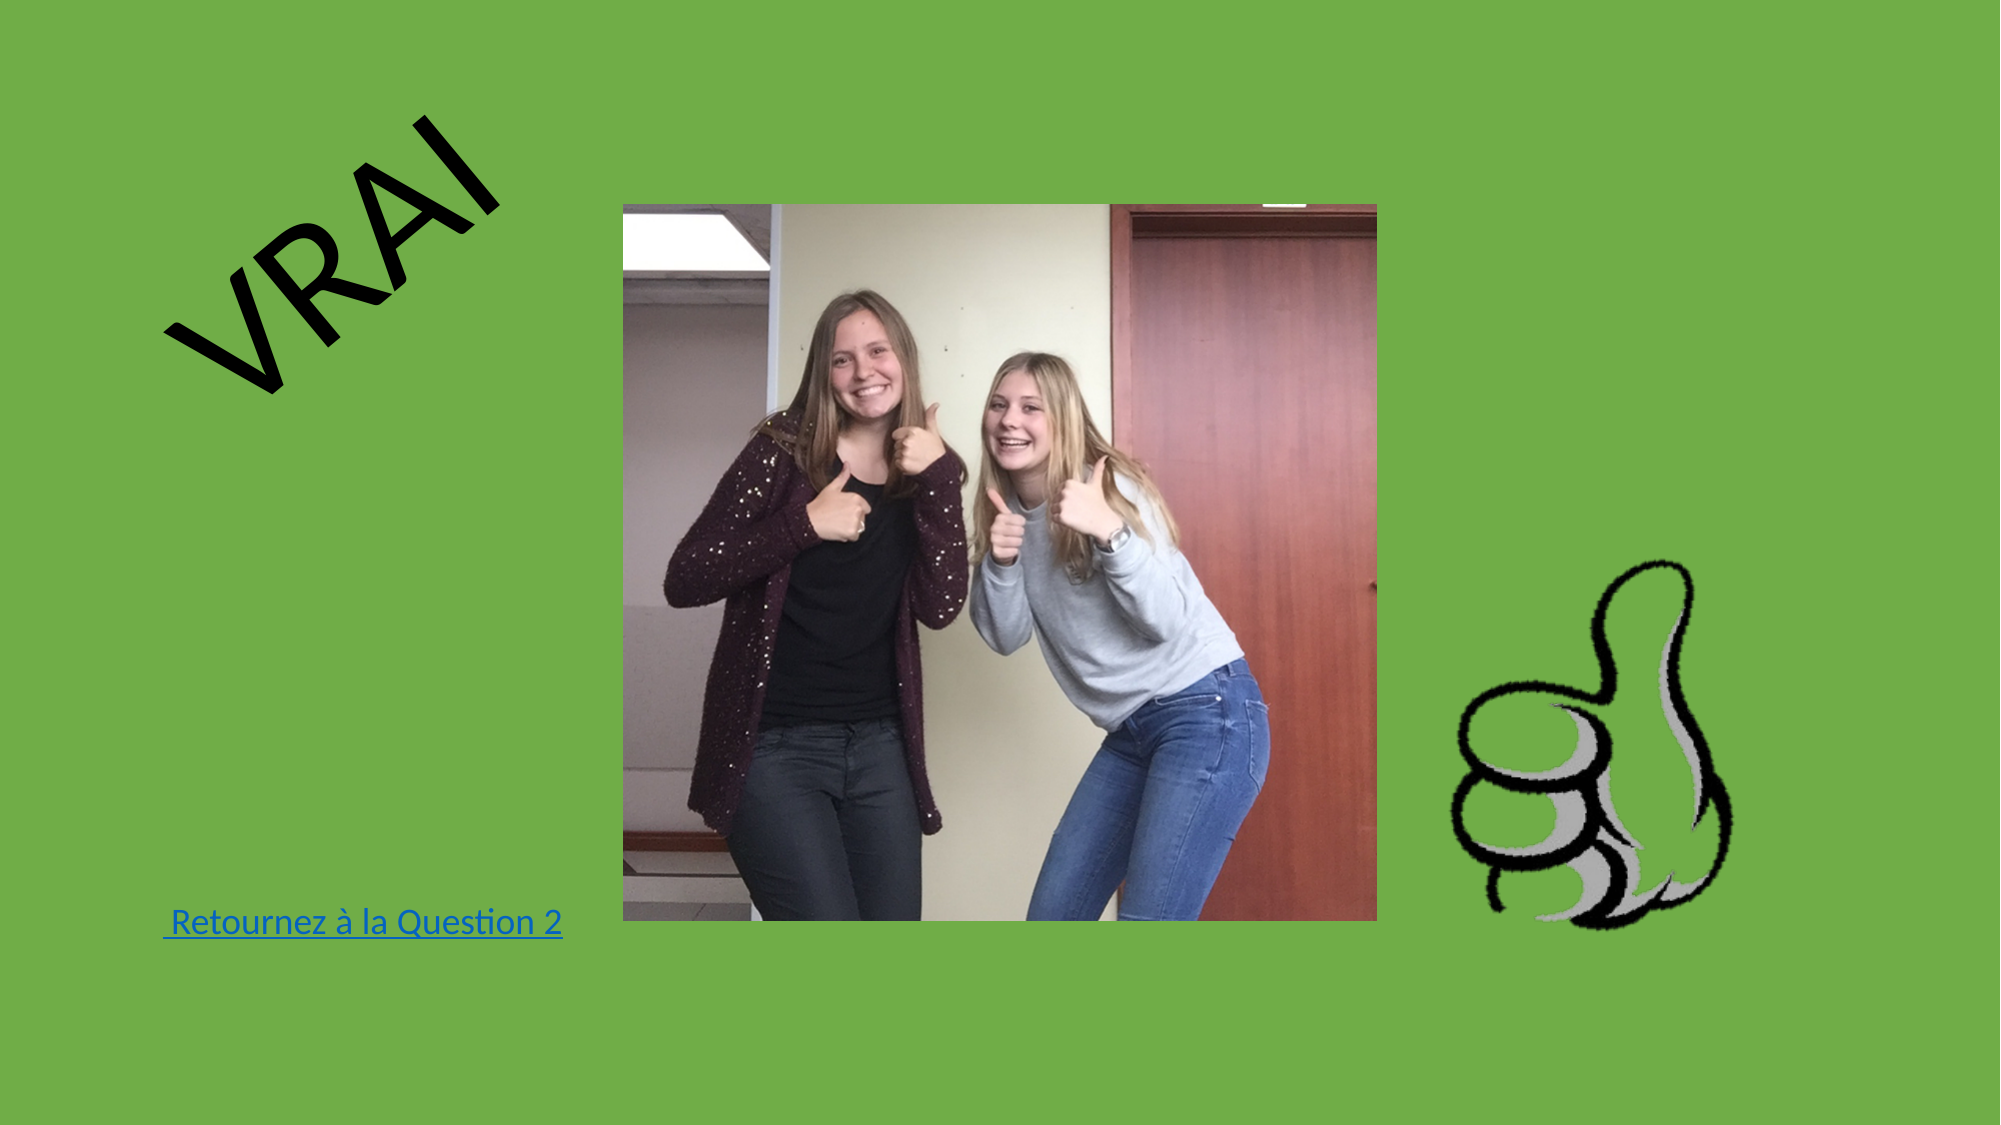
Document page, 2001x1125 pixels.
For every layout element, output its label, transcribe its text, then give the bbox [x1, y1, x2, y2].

text_box Retournez à la Question 2 [147, 889, 600, 949]
picture [623, 204, 1876, 1012]
text_box VRAI [105, 38, 553, 467]
